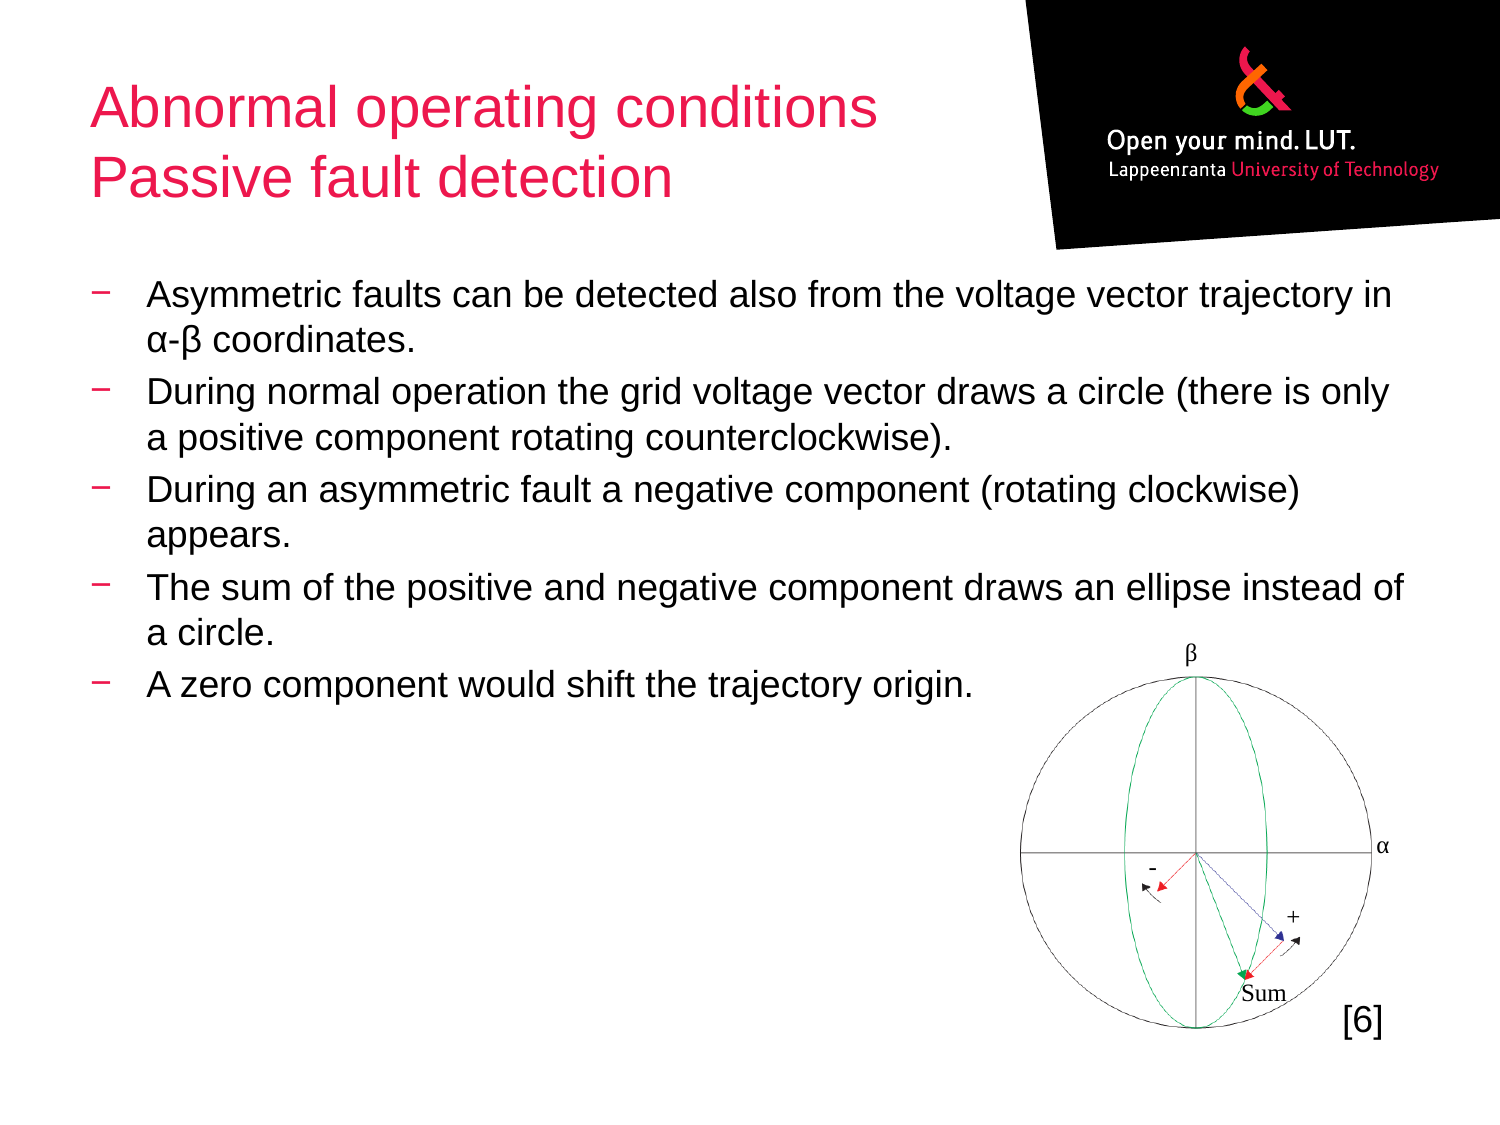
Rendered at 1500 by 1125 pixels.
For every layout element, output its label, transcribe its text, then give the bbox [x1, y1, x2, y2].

list Asymmetric faults can be detected also from the voltage vector trajectory in α-β coordinates. During normal operation the grid voltage vector draws a circle (there is only a positive component rotating counterclockwise). During an asymmetric fault a negative component (rotating clockwise) appears. The sum of the positive and negative component draws an ellipse instead of a circle. A zero component would shift the trajectory origin. [75, 262, 1425, 1005]
picture [1009, 633, 1399, 1040]
title Abnormal operating conditions Passive fault detection [75, 45, 1425, 233]
